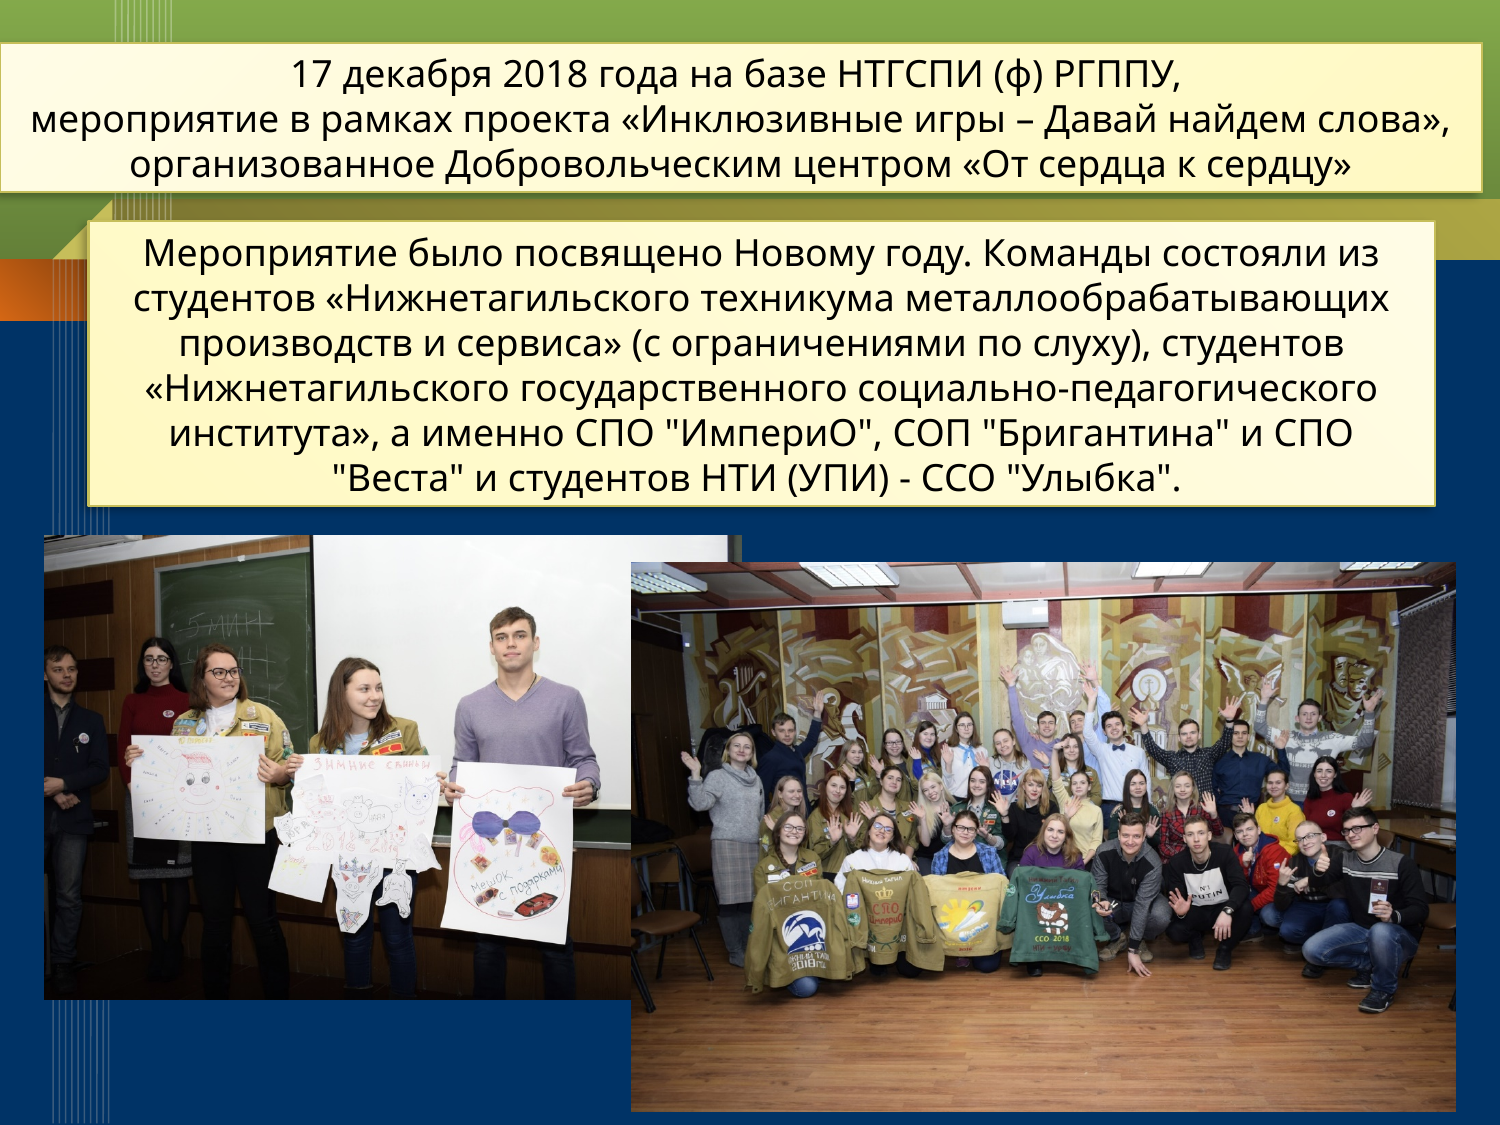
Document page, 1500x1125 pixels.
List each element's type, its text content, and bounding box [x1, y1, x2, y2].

picture [43, 534, 1456, 1112]
text_box Мероприятие было посвящено Новому году. Команды состояли из студентов «Нижнетагильского техникума металлообрабатывающих производств и сервиса» (с ограничениями по слуху), студентов «Нижнетагильского государственного социально-педагогического института», а именно СПО "ИмпериО", СОП "Бригантина" и СПО "Веста" и студентов НТИ (УПИ) - ССО "Улыбка". [87, 220, 1436, 507]
text_box 17 декабря 2018 года на базе НТГСПИ (ф) РГППУ, мероприятие в рамках проекта «Инклюзивные игры – Давай найдем слова», организованное Добровольческим центром «От сердца к сердцу» [0, 42, 1483, 193]
